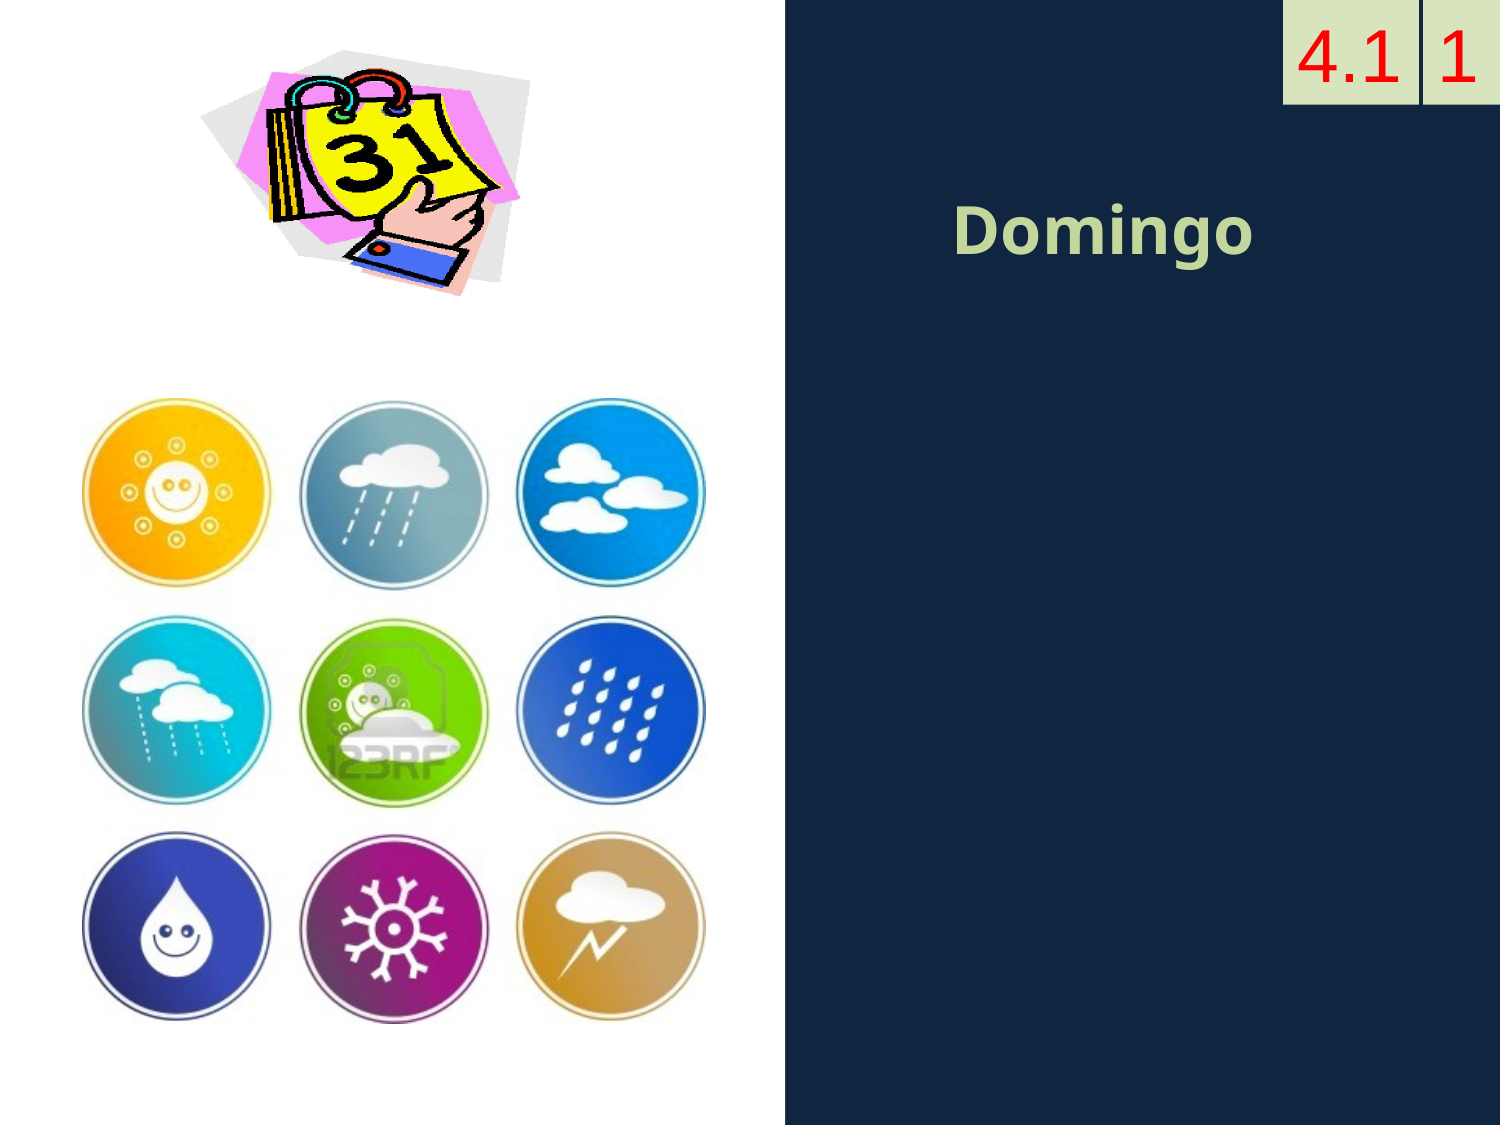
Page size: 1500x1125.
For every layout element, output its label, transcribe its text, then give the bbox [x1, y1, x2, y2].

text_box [1282, 0, 1500, 107]
picture [198, 46, 540, 303]
text_box Domingo [936, 140, 1270, 276]
text_box [0, 0, 787, 1125]
picture [81, 398, 706, 1024]
